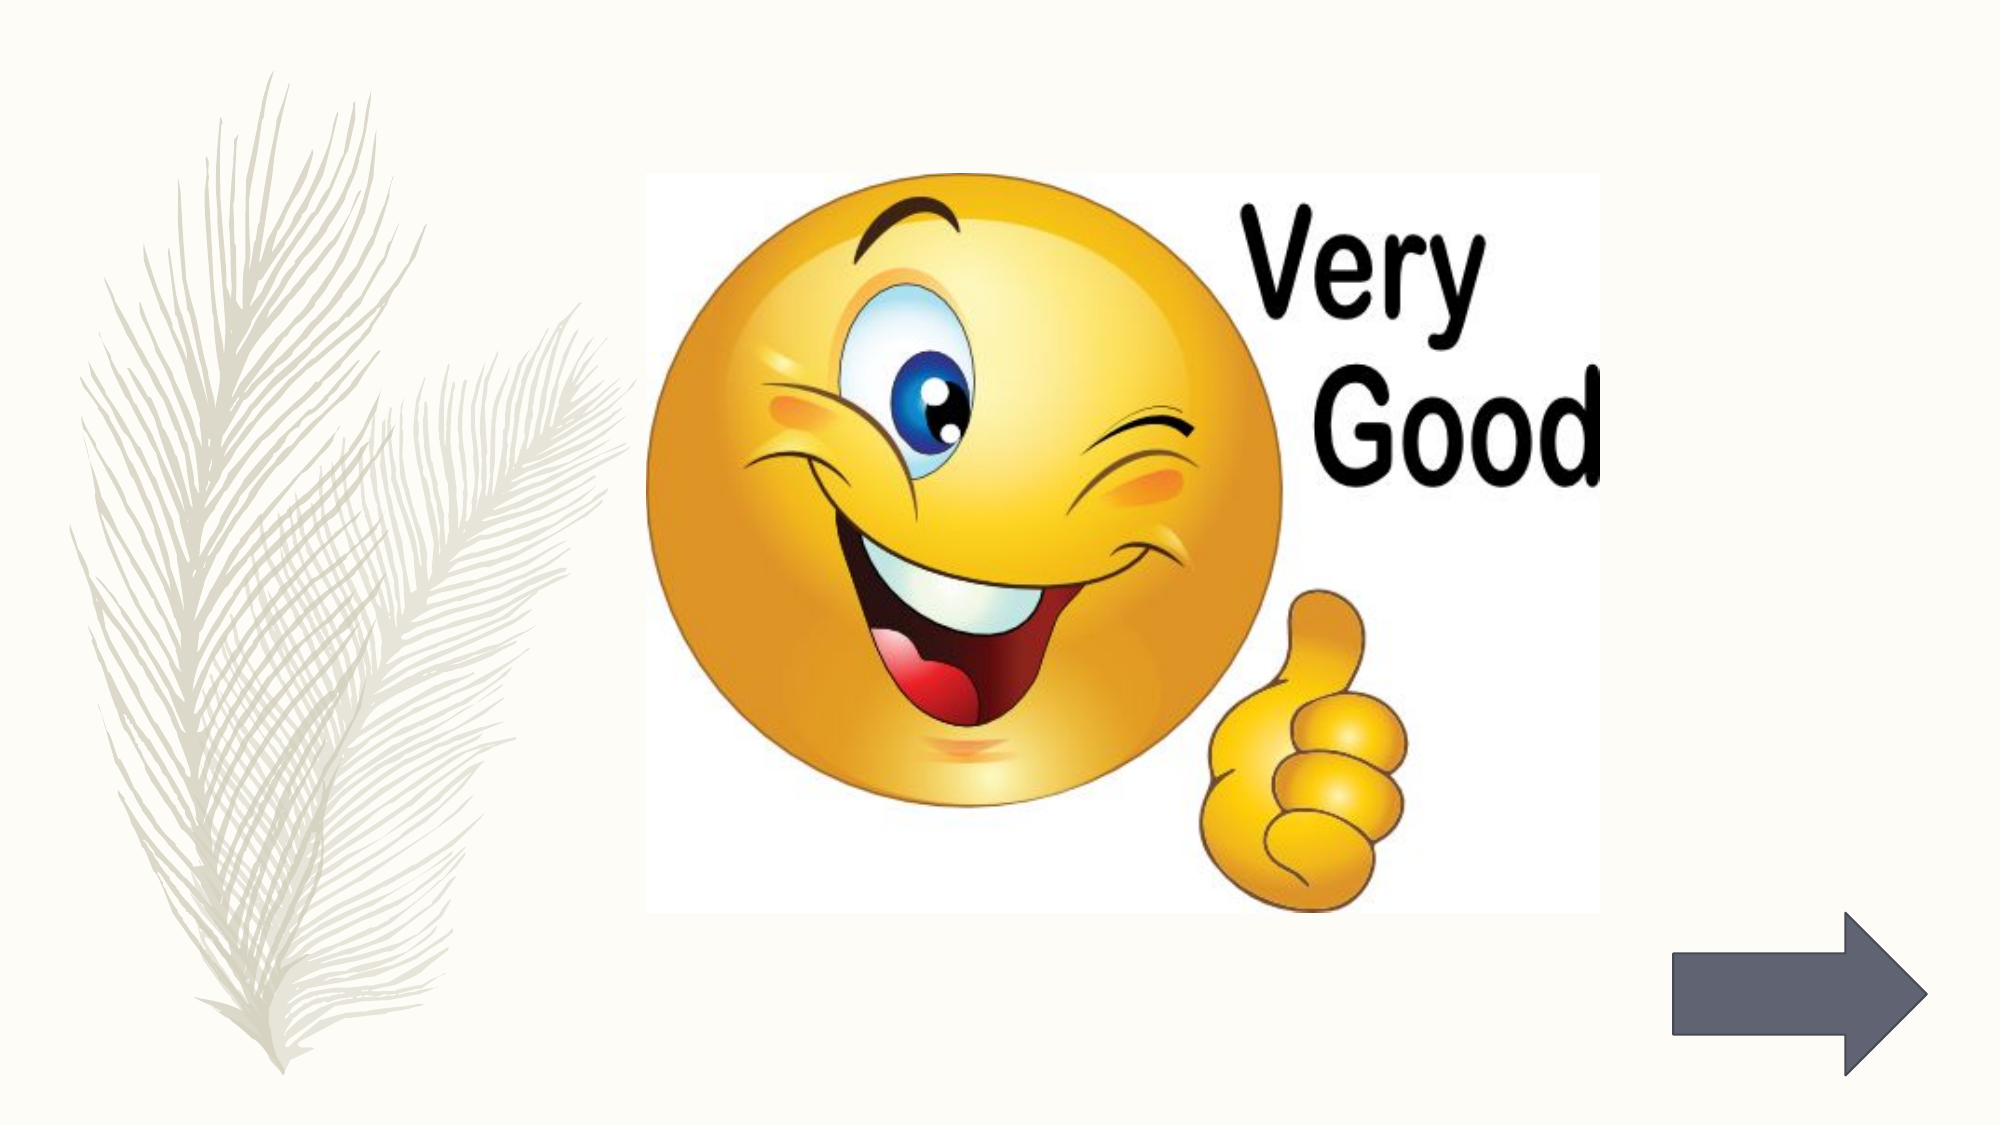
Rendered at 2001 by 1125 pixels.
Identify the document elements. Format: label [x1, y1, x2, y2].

text_box [1672, 911, 1928, 1077]
picture [646, 173, 1600, 913]
